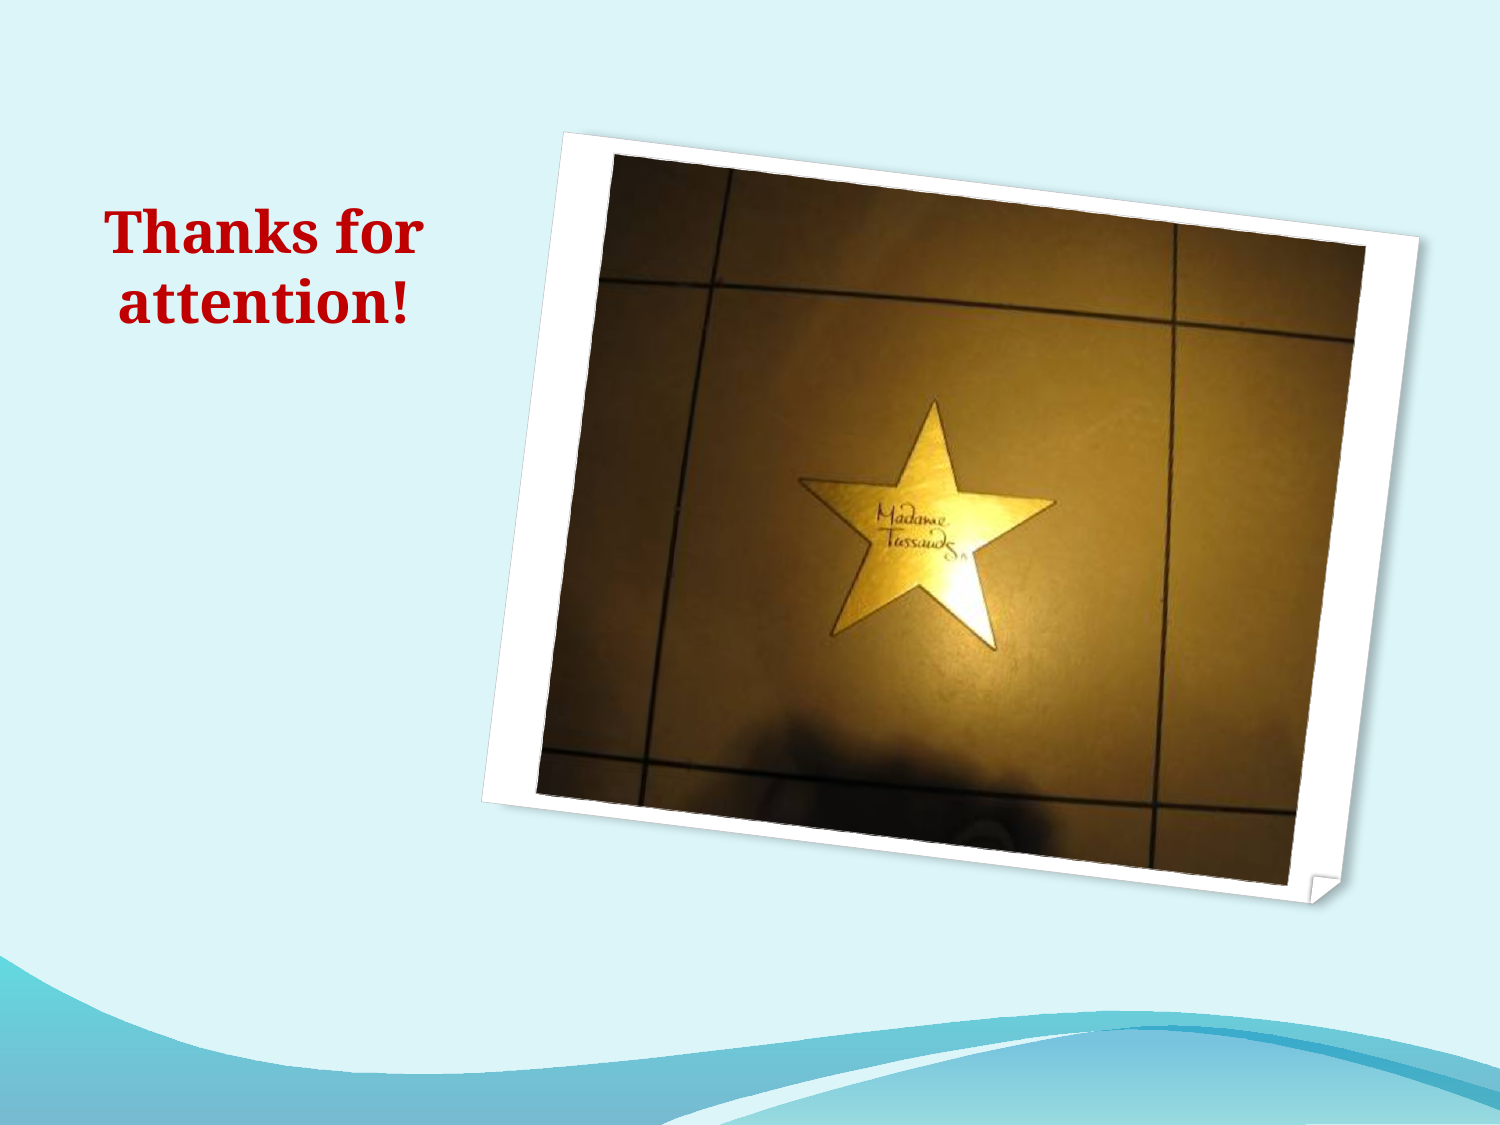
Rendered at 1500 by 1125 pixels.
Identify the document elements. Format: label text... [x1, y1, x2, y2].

picture [537, 155, 1365, 885]
list Thanks for attention! [81, 187, 445, 546]
